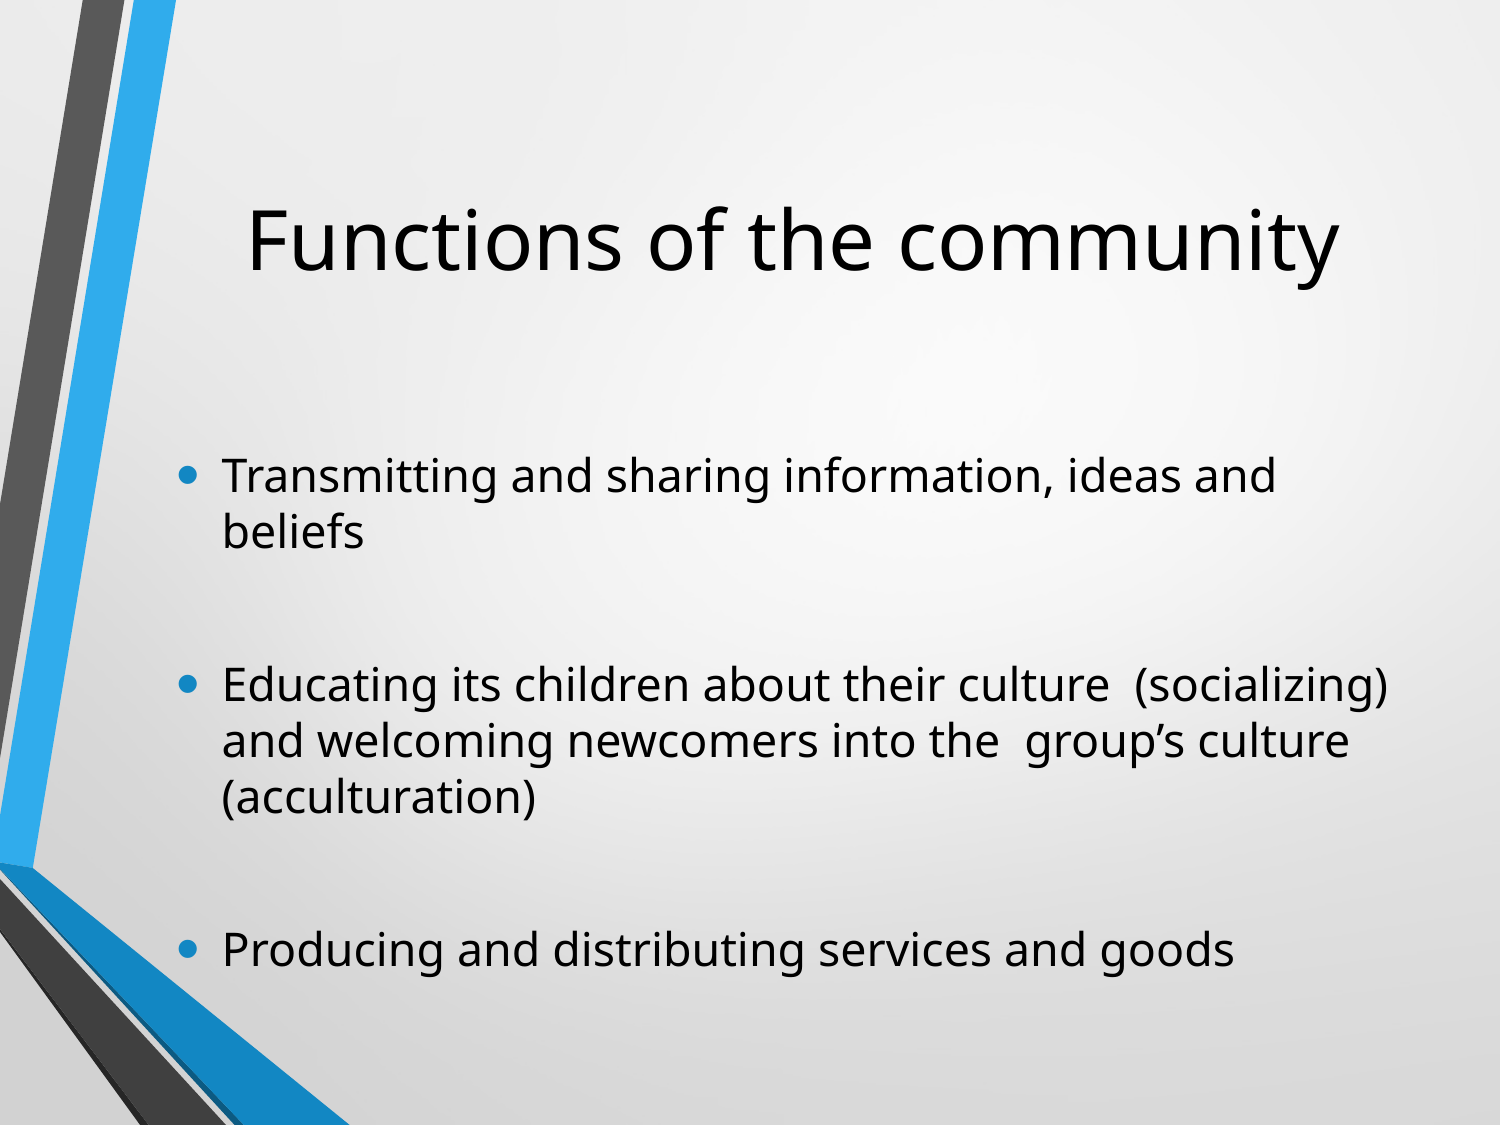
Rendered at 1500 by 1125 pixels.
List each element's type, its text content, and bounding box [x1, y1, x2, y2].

title Functions of the community [161, 75, 1425, 400]
list Transmitting and sharing information, ideas and beliefs Educating its children about their culture (socializing) and welcoming newcomers into the group’s culture (acculturation) Producing and distributing services and goods [161, 437, 1425, 985]
